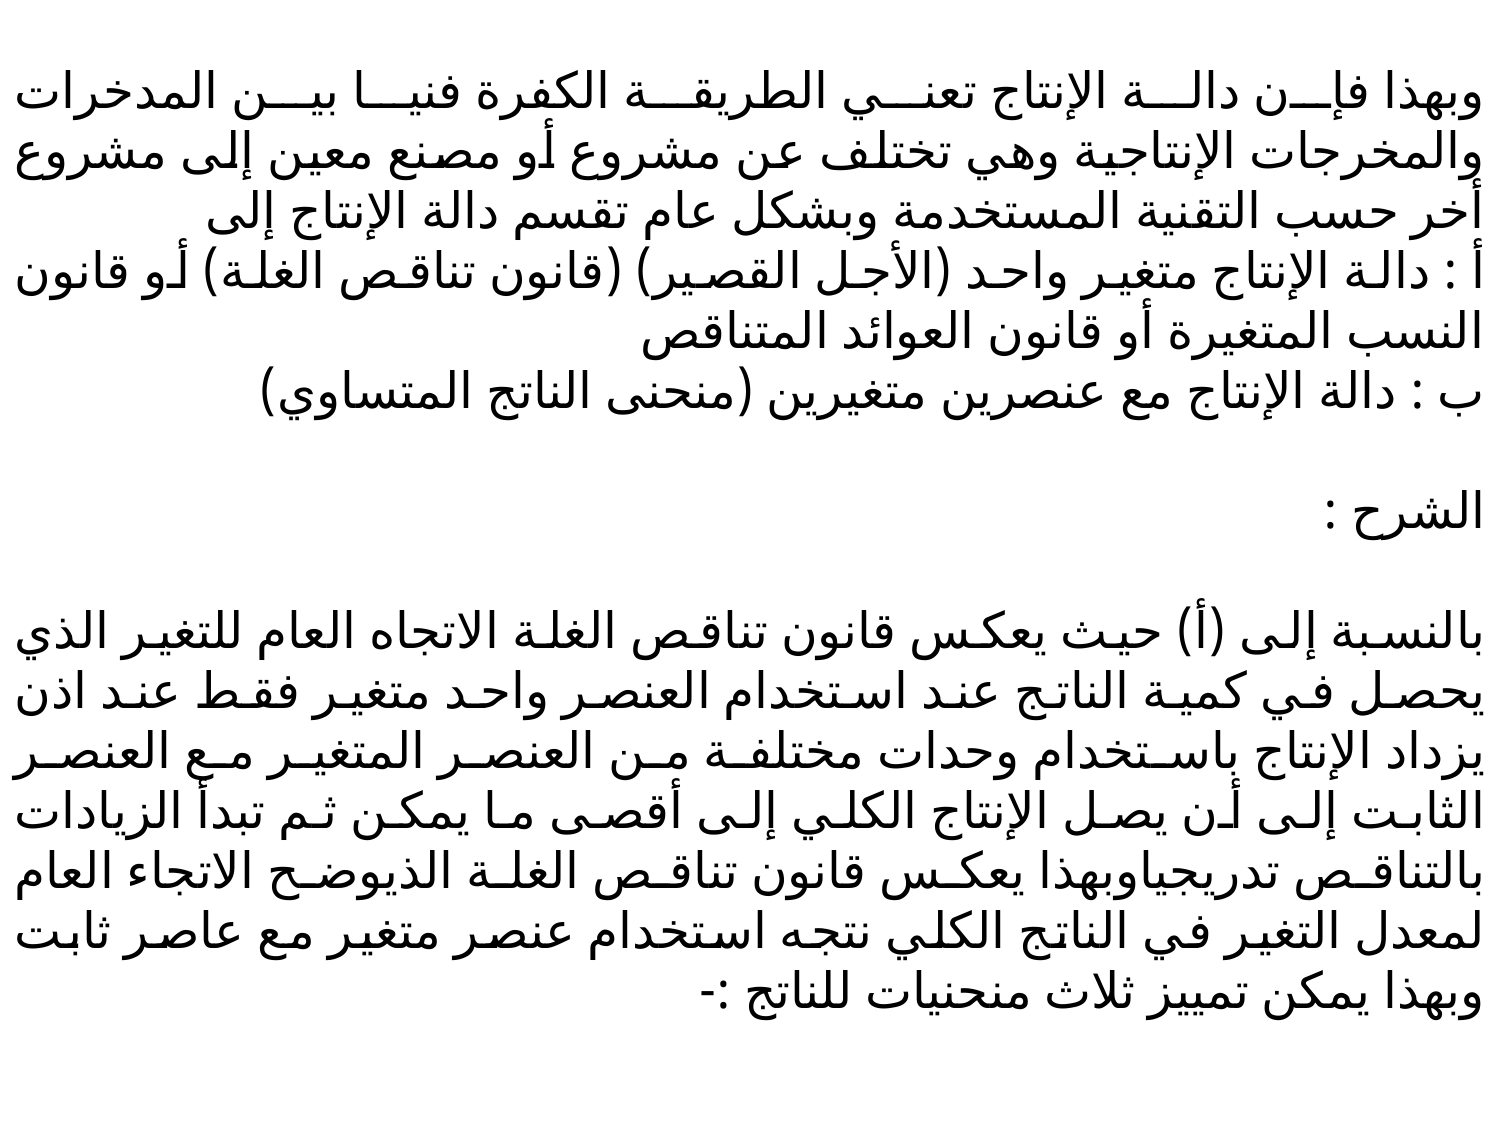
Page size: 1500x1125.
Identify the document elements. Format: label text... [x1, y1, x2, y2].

text_box وبهذا فإن دالة الإنتاج تعني الطريقة الكفرة فنيا بين المدخرات والمخرجات الإنتاجية وهي تختلف عن مشروع أو مصنع معين إلى مشروع أخر حسب التقنية المستخدمة وبشكل عام تقسم دالة الإنتاج إلى أ : دالة الإنتاج متغير واحد (الأجل القصير) (قانون تناقص الغلة) أو قانون النسب المتغيرة أو قانون العوائد المتناقص ب : دالة الإنتاج مع عنصرين متغيرين (منحنى الناتج المتساوي) الشرح : بالنسبة إلى (أ) حيث يعكس قانون تناقص الغلة الاتجاه العام للتغير الذي يحصل في كمية الناتج عند استخدام العنصر واحد متغير فقط عند اذن يزداد الإنتاج باستخدام وحدات مختلفة من العنصر المتغير مع العنصر الثابت إلى أن يصل الإنتاج الكلي إلى أقصى ما يمكن ثم تبدأ الزيادات بالتناقص تدريجياوبهذا يعكس قانون تناقص الغلة الذيوضح الاتجاء العام لمعدل التغير في الناتج الكلي نتجه استخدام عنصر متغير مع عاصر ثابت وبهذا يمكن تمييز ثلاث منحنيات للناتج :- [0, 6, 1500, 1071]
